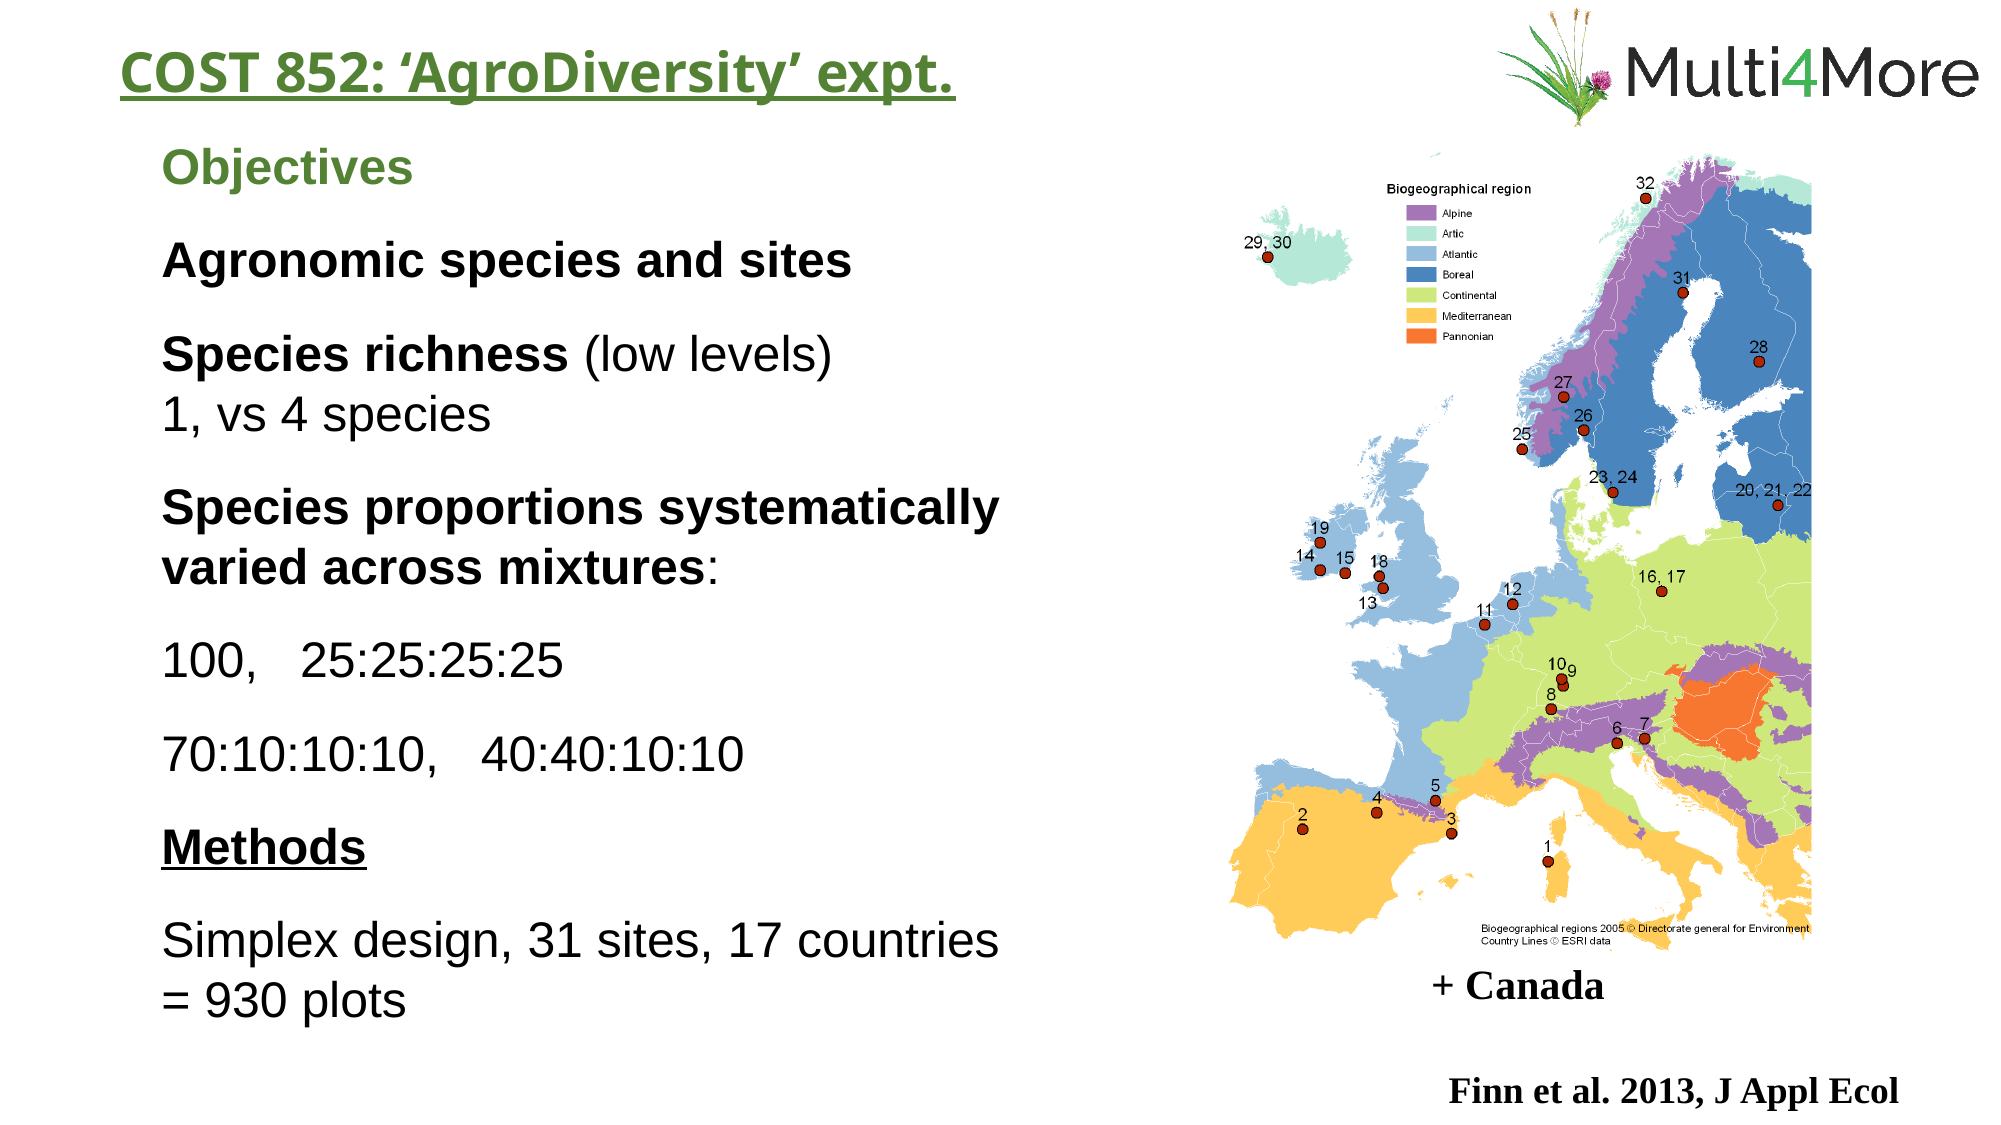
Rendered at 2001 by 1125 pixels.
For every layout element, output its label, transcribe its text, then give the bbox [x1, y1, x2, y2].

text_box Objectives Agronomic species and sites Species richness (low levels) 1, vs 4 species Species proportions systematically varied across mixtures: 100, 25:25:25:25 70:10:10:10, 40:40:10:10 Methods Simplex design, 31 sites, 17 countries = 930 plots [131, 74, 1005, 1090]
text_box Finn et al. 2013, J Appl Ecol [1433, 1058, 1915, 1119]
picture [1497, 7, 2000, 131]
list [1224, 149, 1812, 951]
title COST 852: ‘AgroDiversity’ expt. [104, 14, 1005, 135]
text_box + Canada [1416, 951, 1620, 1016]
